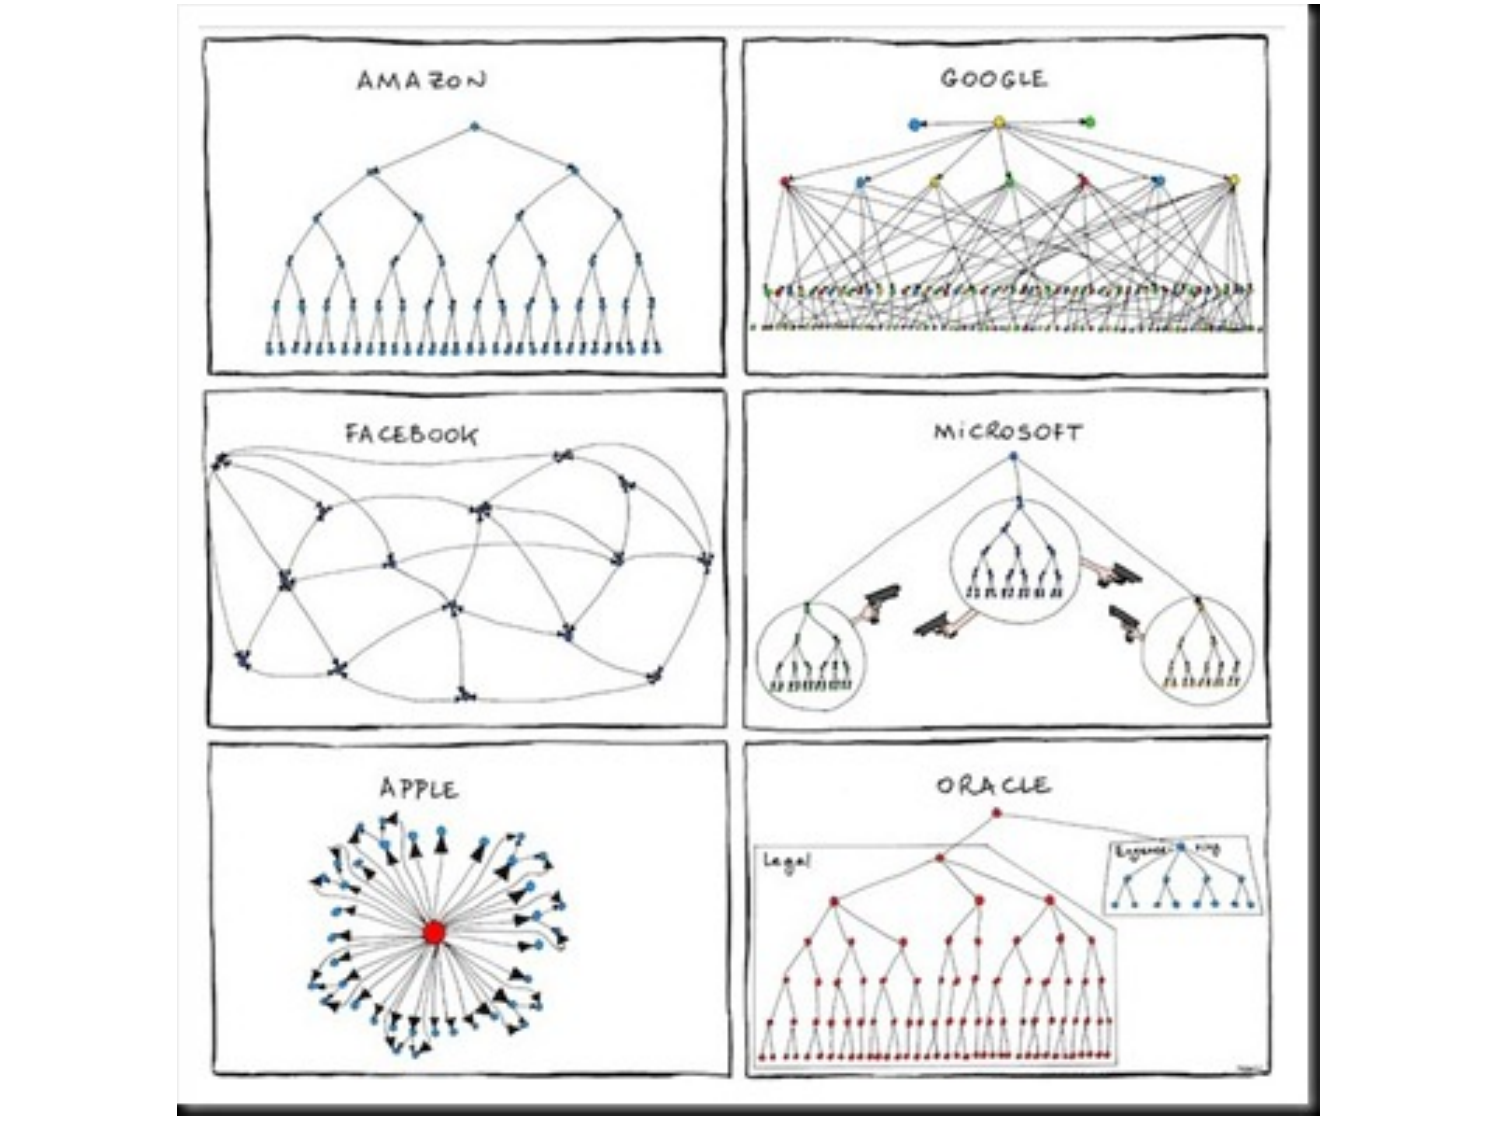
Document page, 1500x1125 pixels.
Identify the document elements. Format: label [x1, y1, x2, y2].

picture [176, 3, 1320, 1116]
